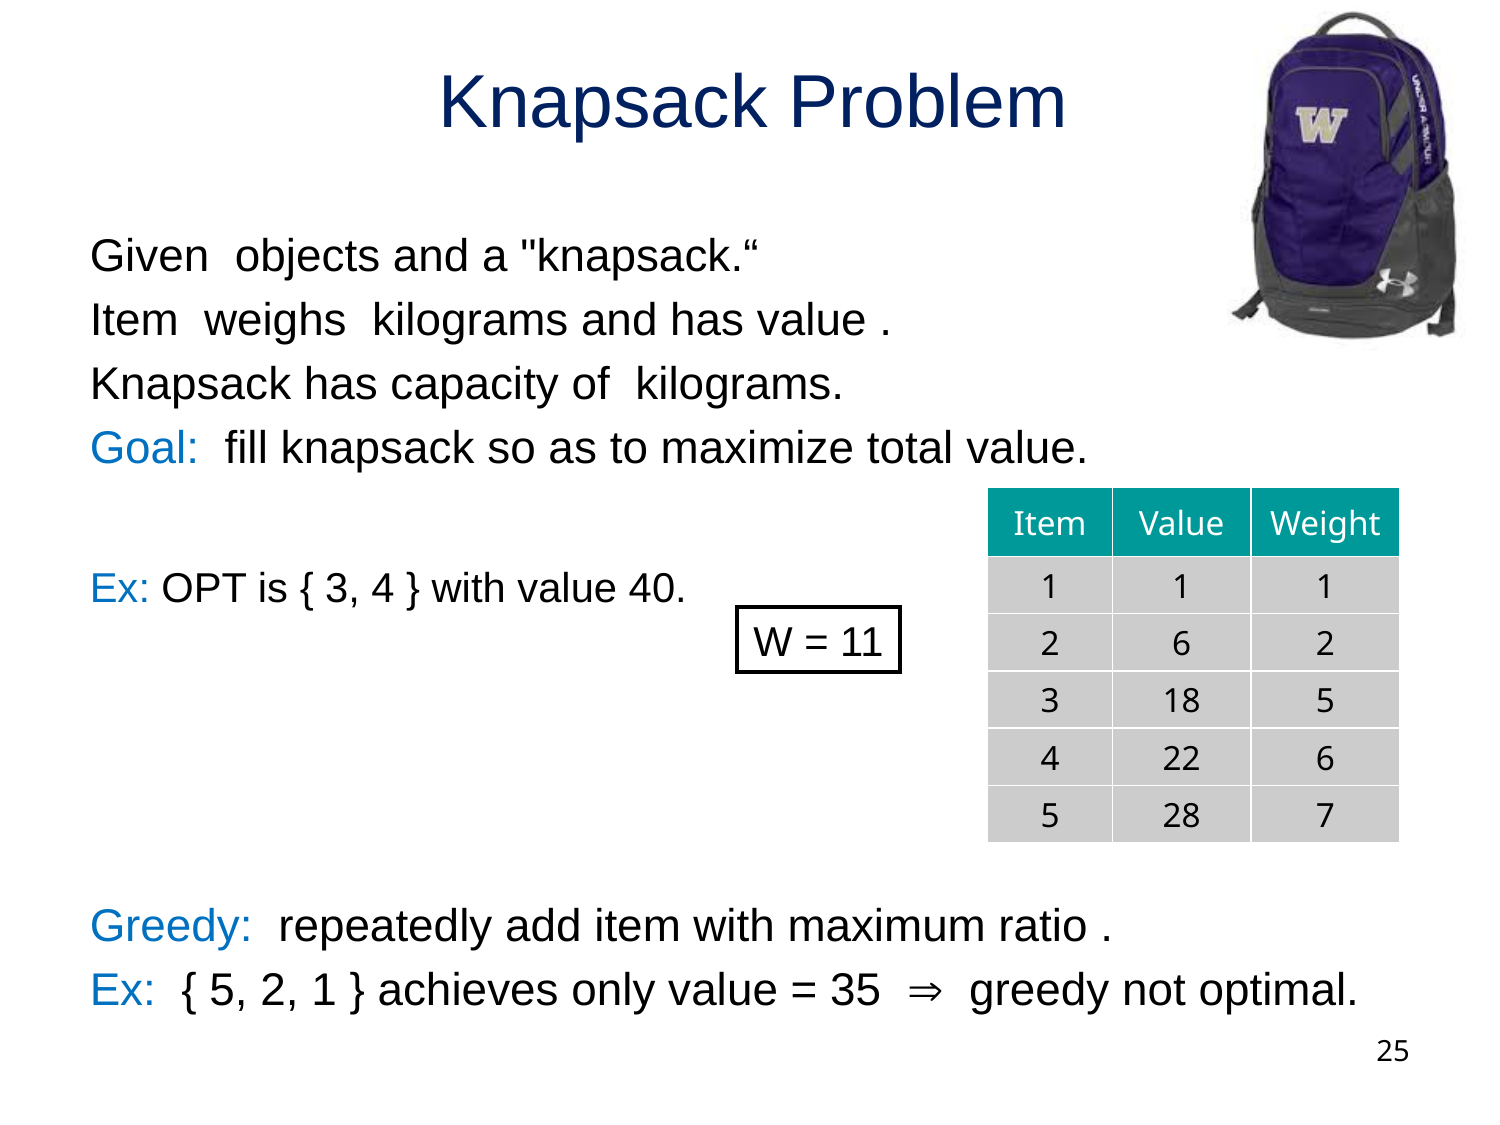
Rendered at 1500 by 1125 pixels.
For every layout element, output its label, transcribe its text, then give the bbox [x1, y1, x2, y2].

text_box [987, 487, 1401, 844]
title Knapsack Problem [58, 45, 1217, 233]
text_box W = 11 [736, 606, 900, 672]
picture [1222, 0, 1479, 352]
slide_number 25 [1074, 1024, 1425, 1103]
